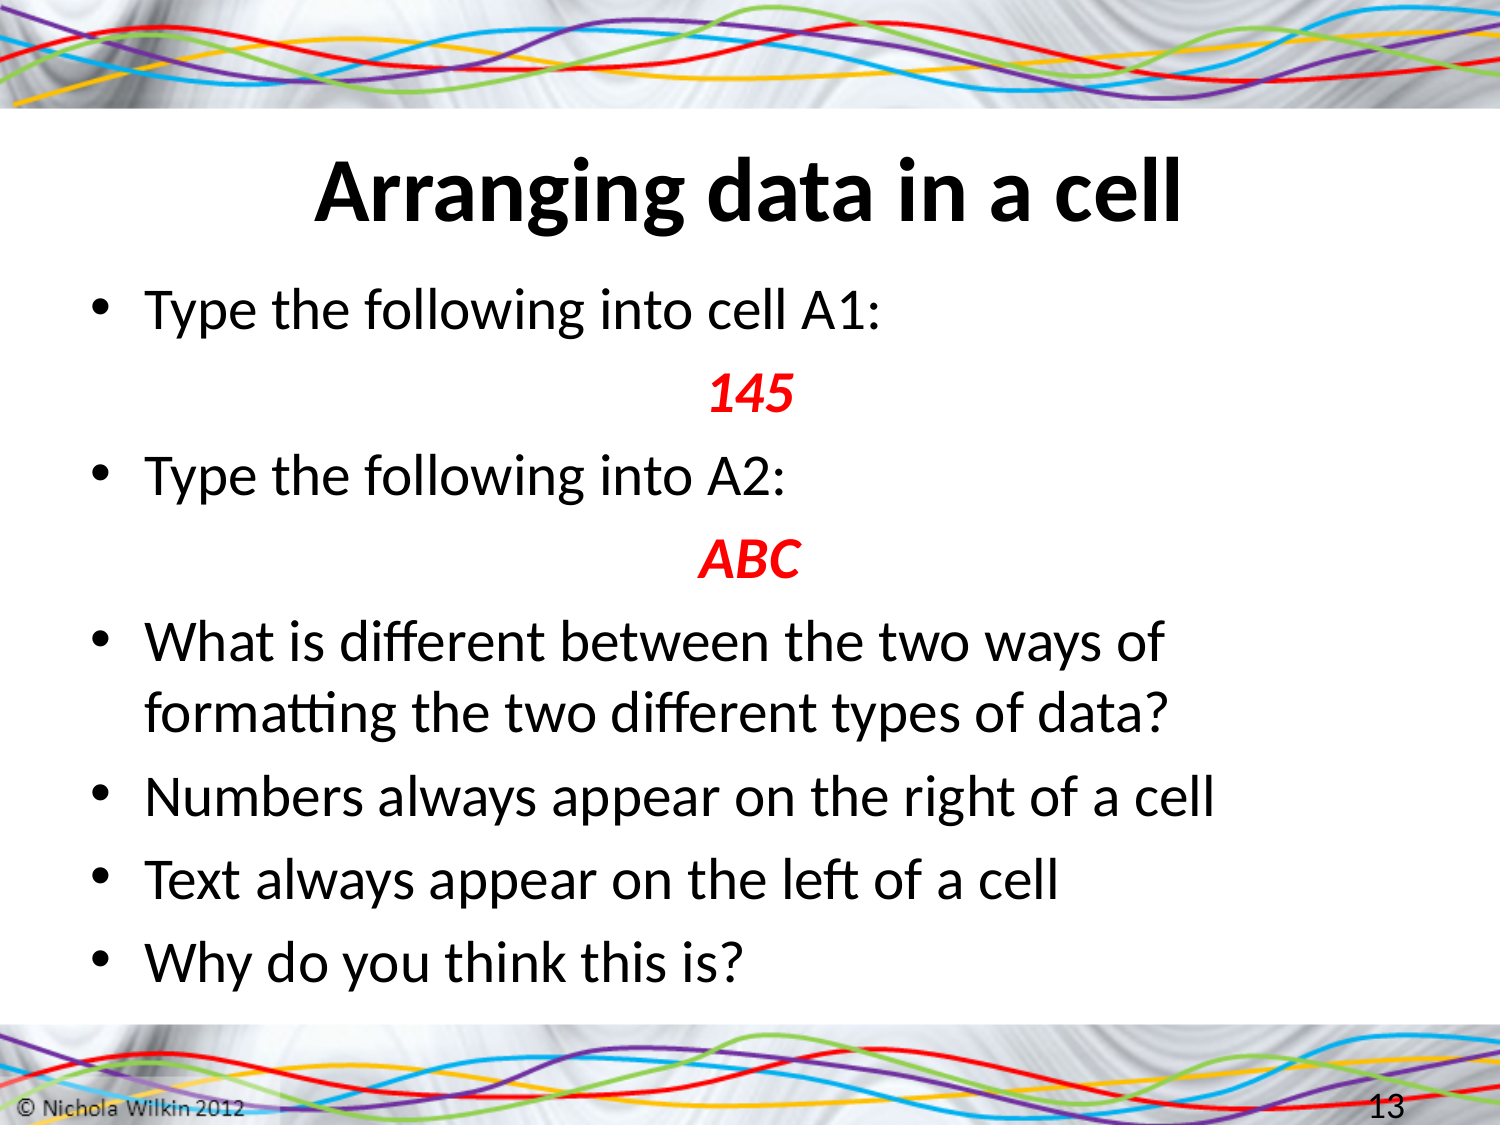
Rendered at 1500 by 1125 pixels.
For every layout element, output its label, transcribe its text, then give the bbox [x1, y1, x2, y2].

list Type the following into cell A1: 145 Type the following into A2: ABC What is different between the two ways of formatting the two different types of data? Numbers always appear on the right of a cell Text always appear on the left of a cell Why do you think this is? [75, 262, 1425, 1005]
slide_number 13 [1352, 1074, 1465, 1125]
picture [0, 0, 1500, 1125]
title Arranging data in a cell [75, 113, 1425, 256]
